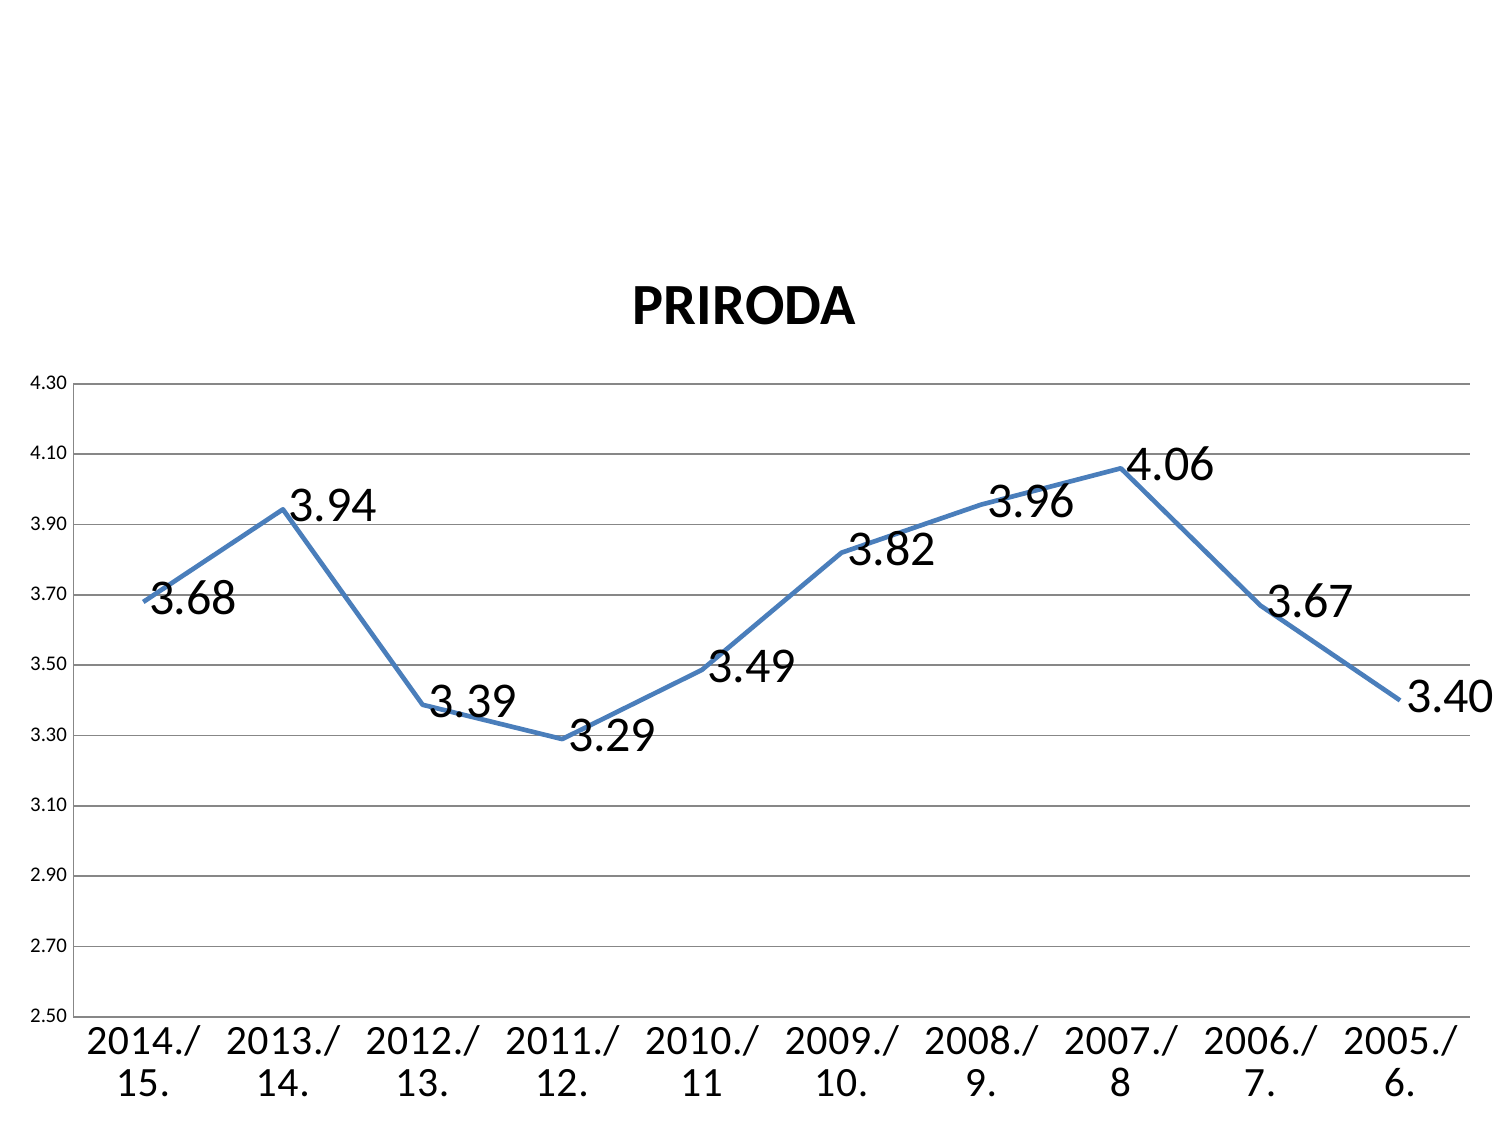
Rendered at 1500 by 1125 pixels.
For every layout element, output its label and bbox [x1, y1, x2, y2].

chart [0, 237, 1500, 1125]
